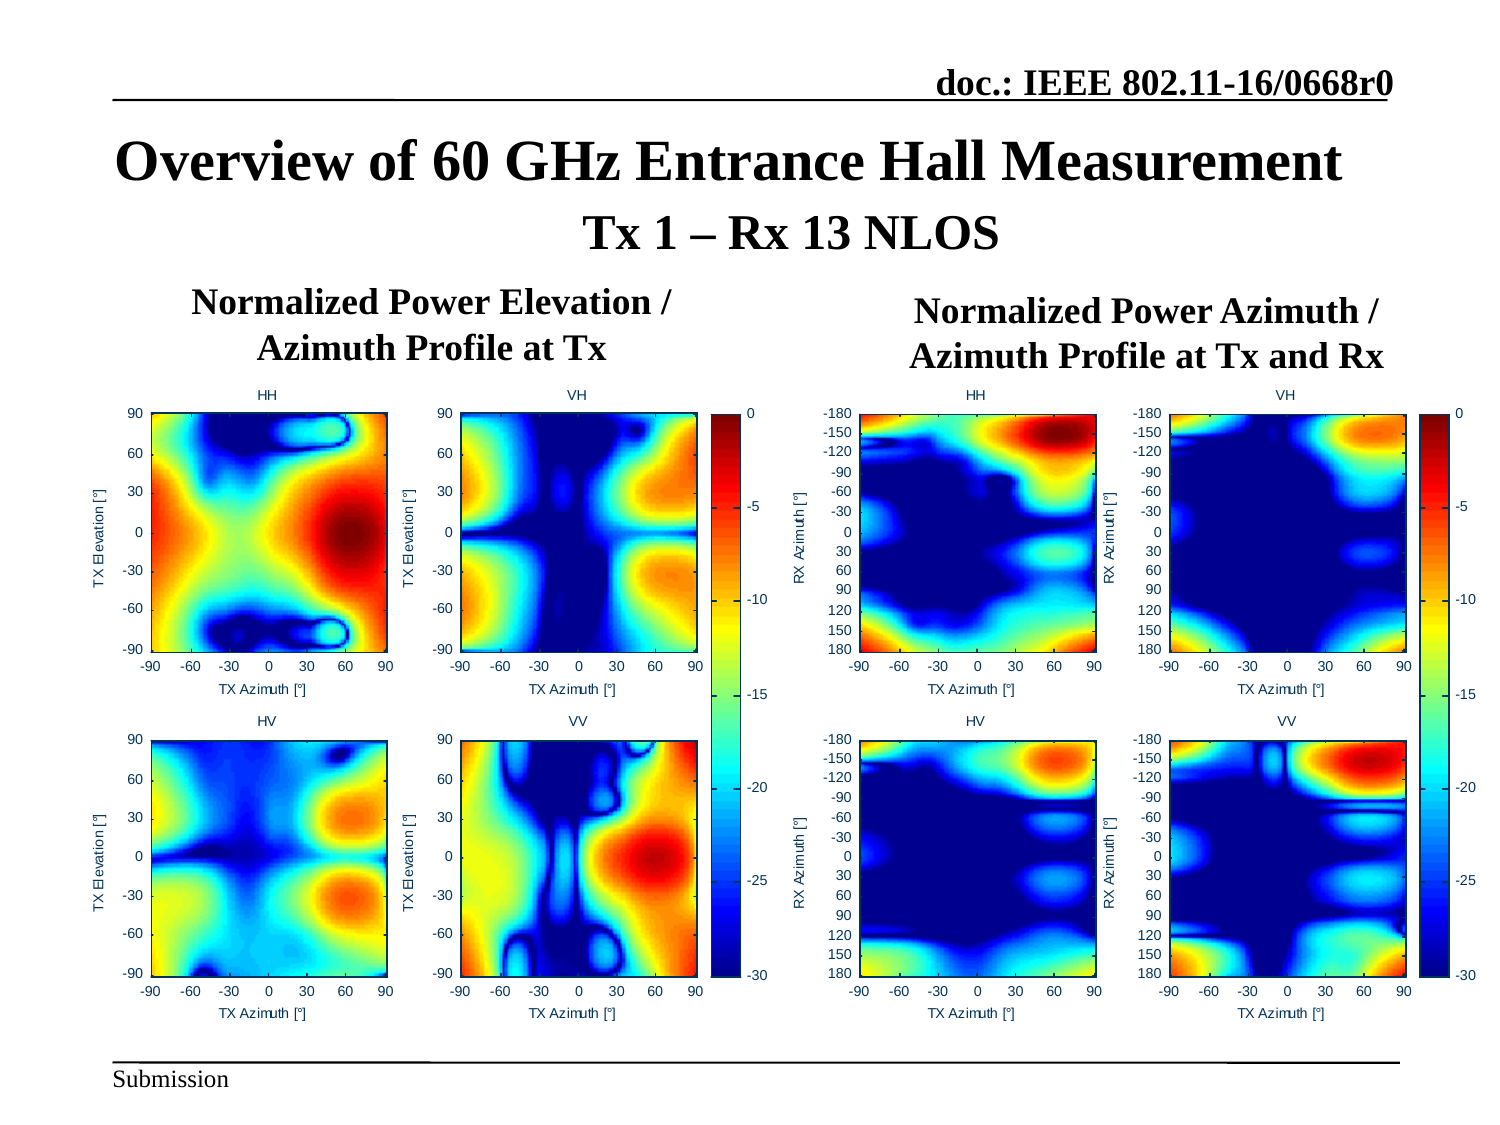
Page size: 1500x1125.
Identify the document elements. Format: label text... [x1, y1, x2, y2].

list Normalized Power Elevation / Azimuth Profile at Tx [154, 269, 710, 324]
text_box Normalized Power Azimuth / Azimuth Profile at Tx and Rx [862, 278, 1431, 324]
title Tx 1 – Rx 13 NLOS [478, 212, 1105, 271]
picture [77, 326, 1495, 1037]
text_box Overview of 60 GHz Entrance Hall Measurement [115, 101, 1465, 212]
